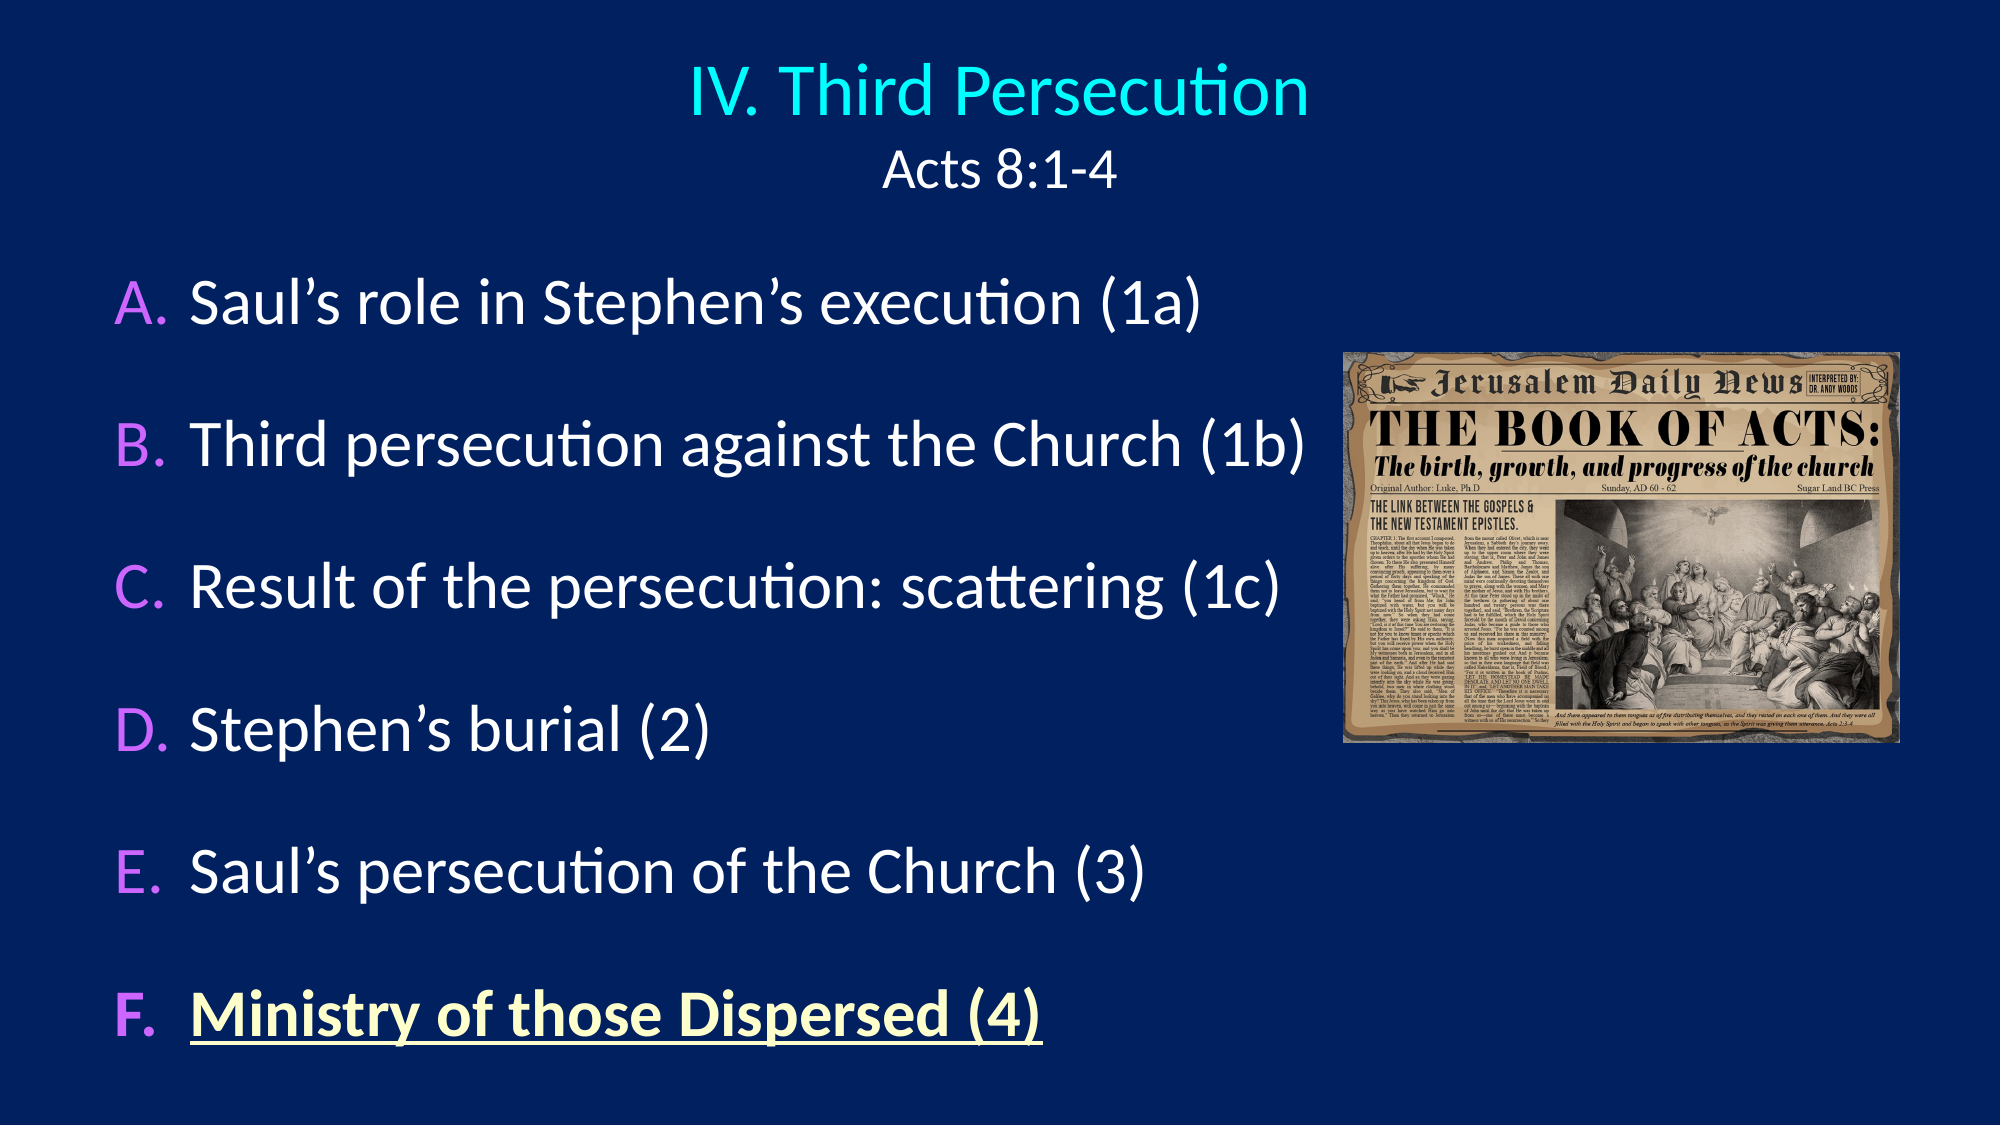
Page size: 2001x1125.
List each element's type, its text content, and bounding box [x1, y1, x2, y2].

picture [1343, 352, 1900, 743]
text_box IV. Third Persecution Acts 8:1-4 [430, 33, 1570, 208]
list Saul’s role in Stephen’s execution (1a) Third persecution against the Church (1b) Result of the persecution: scattering (1c) Stephen’s burial (2) Saul’s persecution of the Church (3) Ministry of those Dispersed (4) [99, 249, 1387, 1063]
